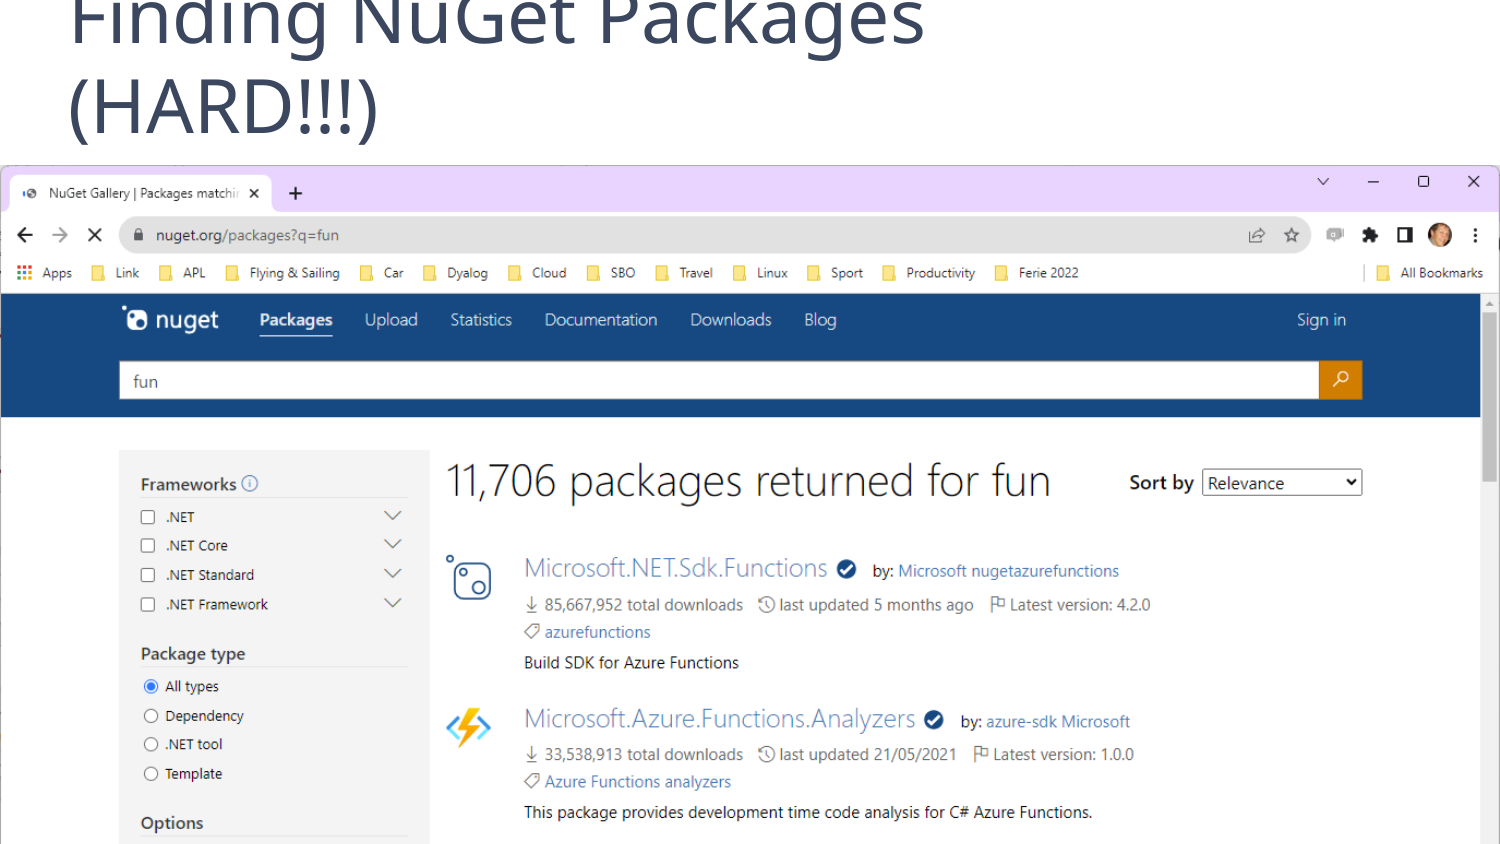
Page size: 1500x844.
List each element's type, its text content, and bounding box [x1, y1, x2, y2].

picture [0, 164, 1500, 844]
title Finding NuGet Packages (HARD!!!) [53, 43, 1203, 157]
